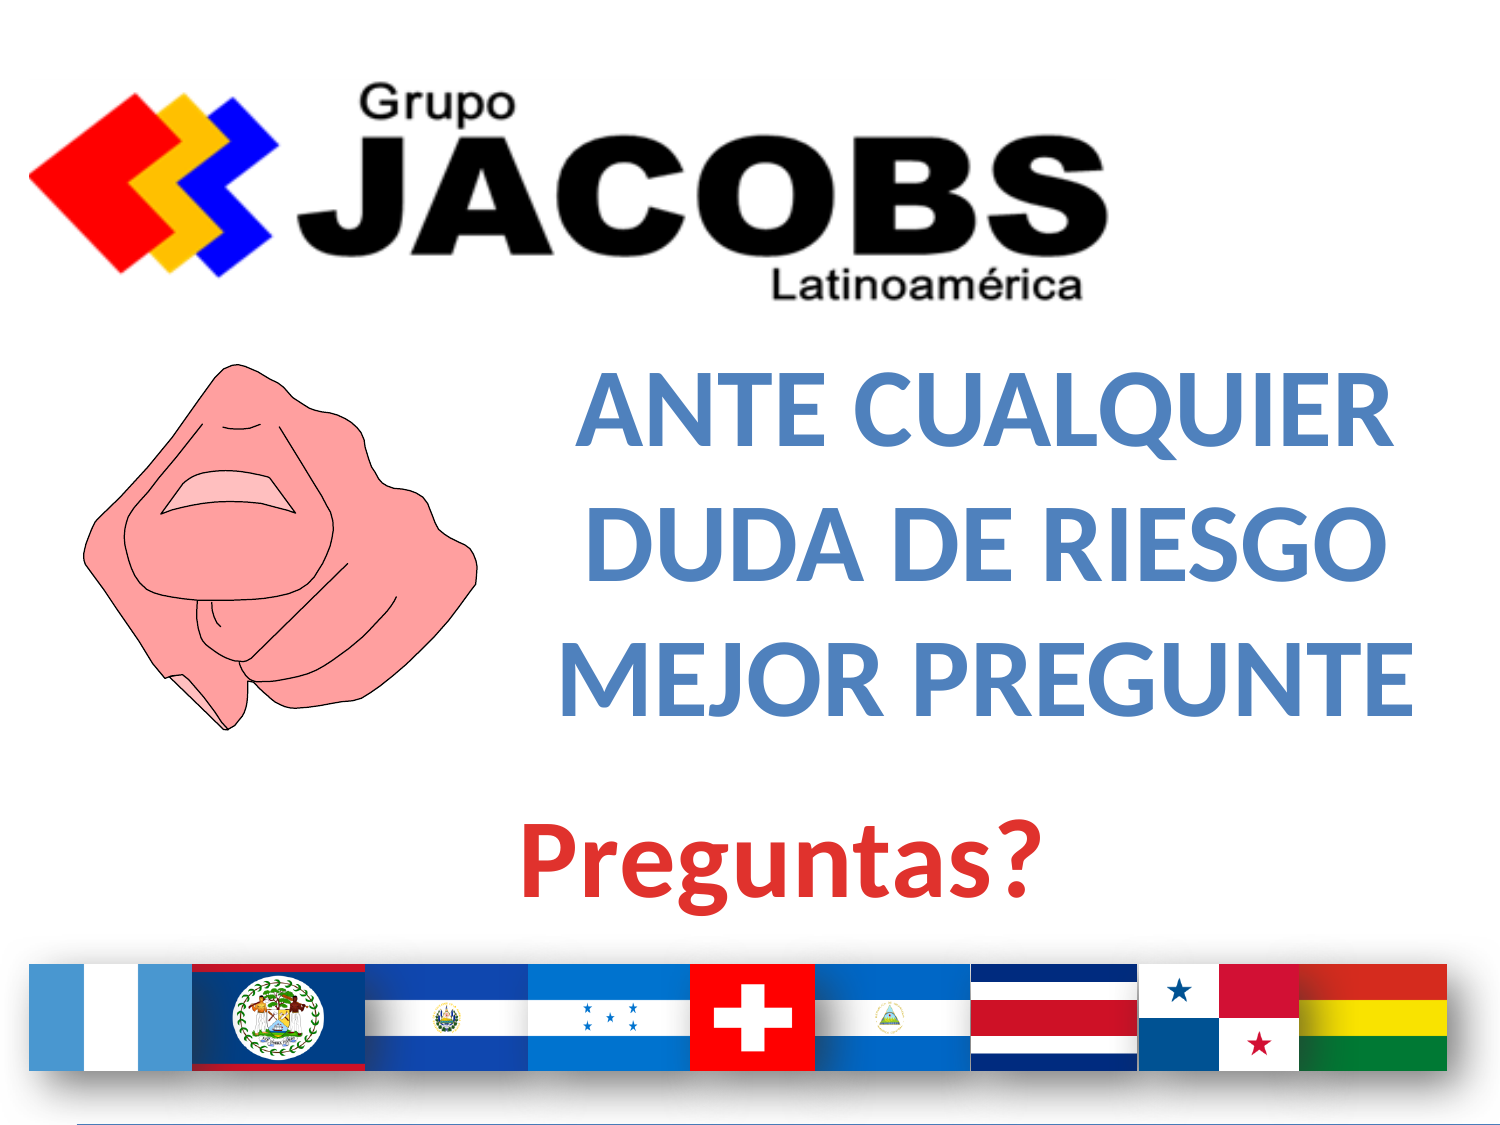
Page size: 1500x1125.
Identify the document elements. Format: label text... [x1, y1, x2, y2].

picture [29, 77, 1117, 310]
text_box ANTE CUALQUIER DUDA DE RIESGO MEJOR PREGUNTE [514, 326, 1459, 747]
text_box Preguntas? [406, 777, 1160, 927]
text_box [29, 963, 1447, 1071]
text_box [81, 362, 479, 732]
